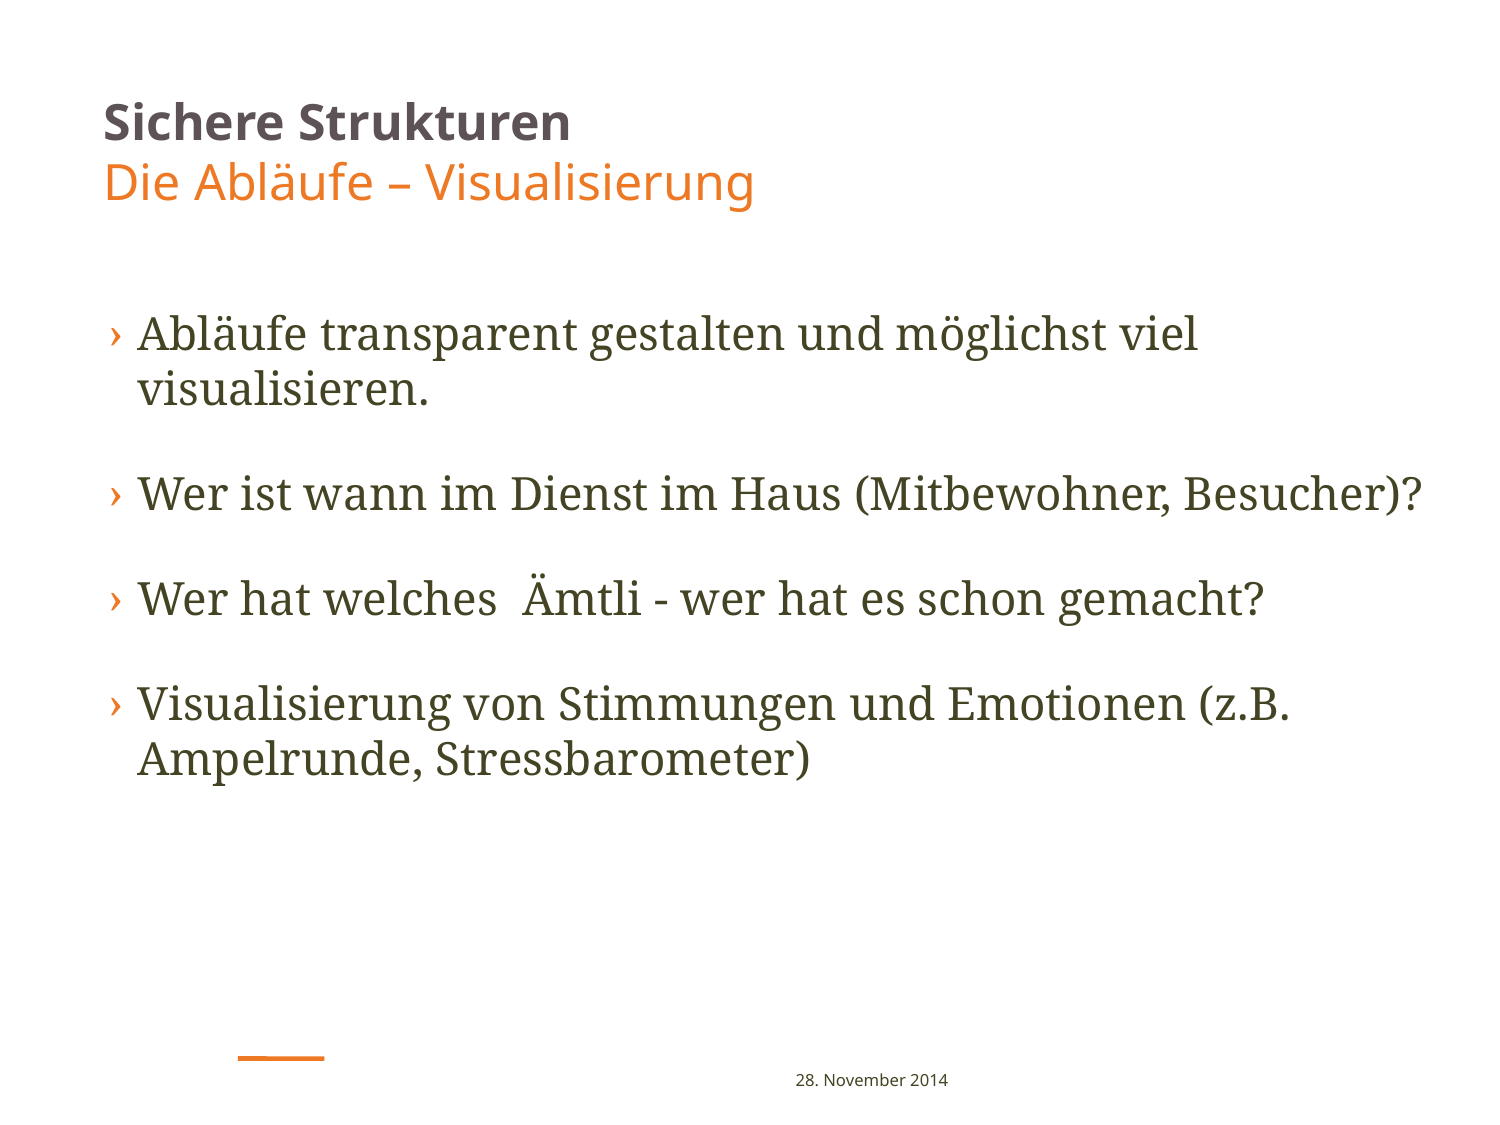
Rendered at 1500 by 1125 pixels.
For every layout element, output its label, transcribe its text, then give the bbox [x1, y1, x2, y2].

list Abläufe transparent gestalten und möglichst viel visualisieren. Wer ist wann im Dienst im Haus (Mitbewohner, Besucher)? Wer hat welches Ämtli - wer hat es schon gemacht? Visualisierung von Stimmungen und Emotionen (z.B. Ampelrunde, Stressbarometer) [107, 304, 1451, 955]
title Sichere Strukturen Die Abläufe – Visualisierung [103, 90, 1226, 268]
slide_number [795, 1070, 1052, 1094]
